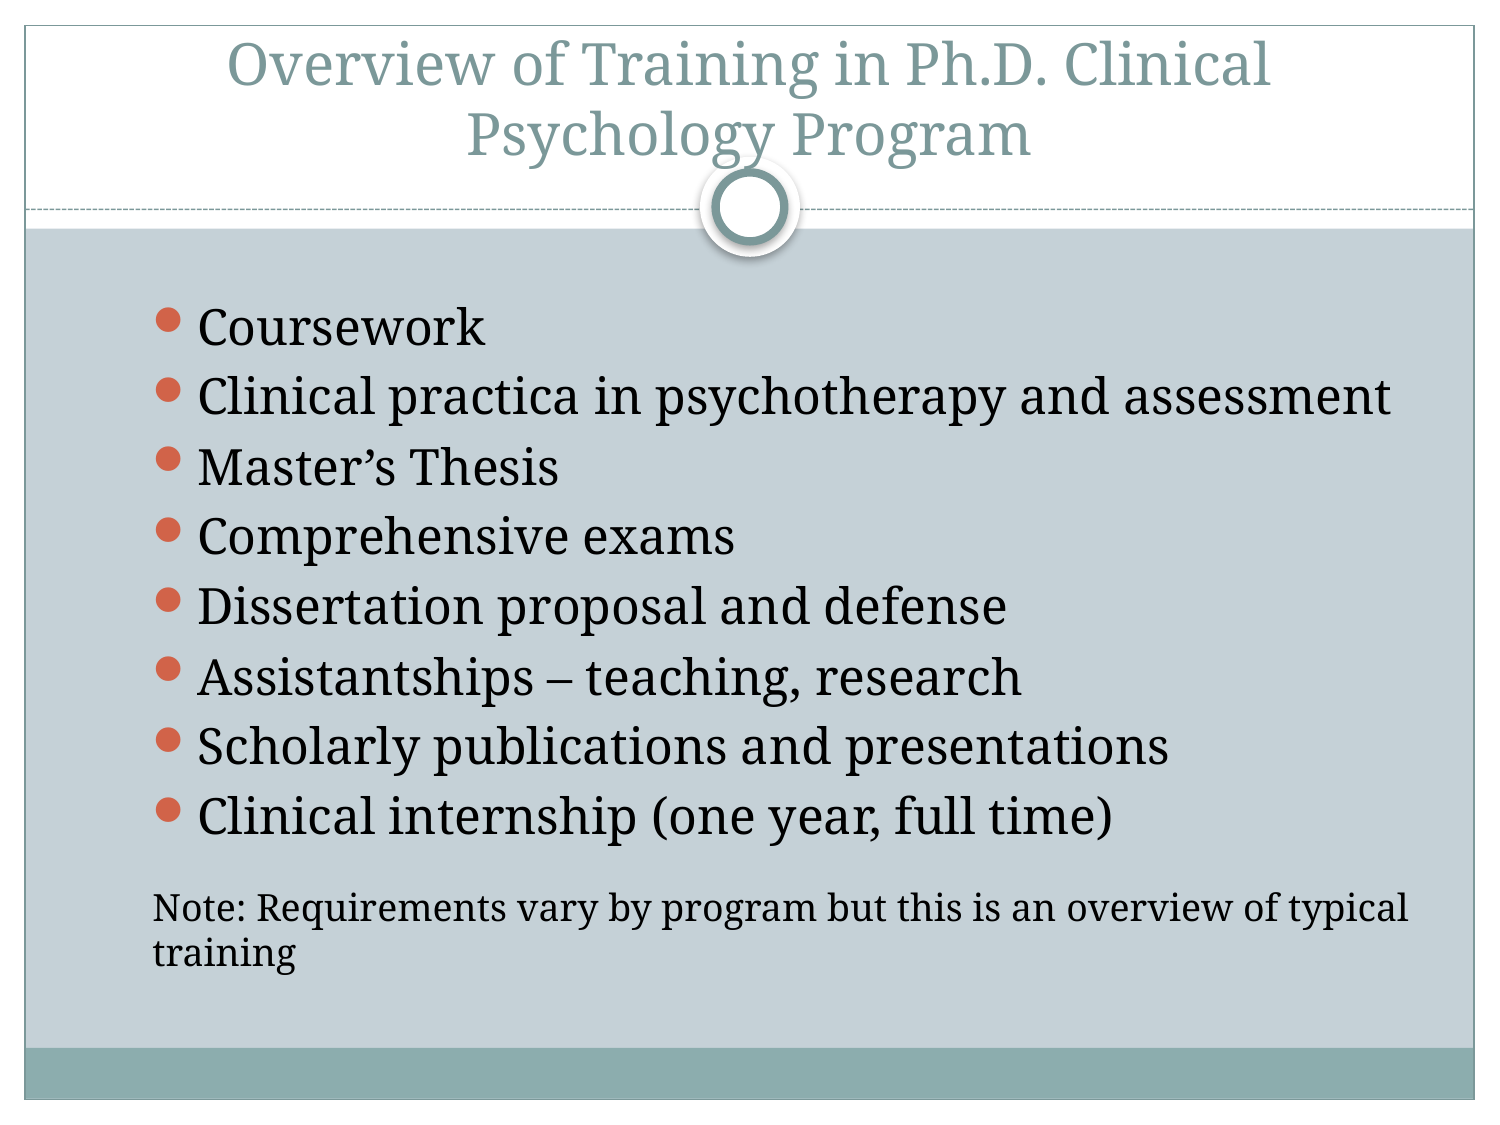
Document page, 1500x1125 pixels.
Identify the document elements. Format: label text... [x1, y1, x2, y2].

list Coursework Clinical practica in psychotherapy and assessment Master’s Thesis Comprehensive exams Dissertation proposal and defense Assistantships – teaching, research Scholarly publications and presentations Clinical internship (one year, full time) Note: Requirements vary by program but this is an overview of typical training [137, 287, 1445, 1025]
title Overview of Training in Ph.D. Clinical Psychology Program [49, 50, 1450, 175]
